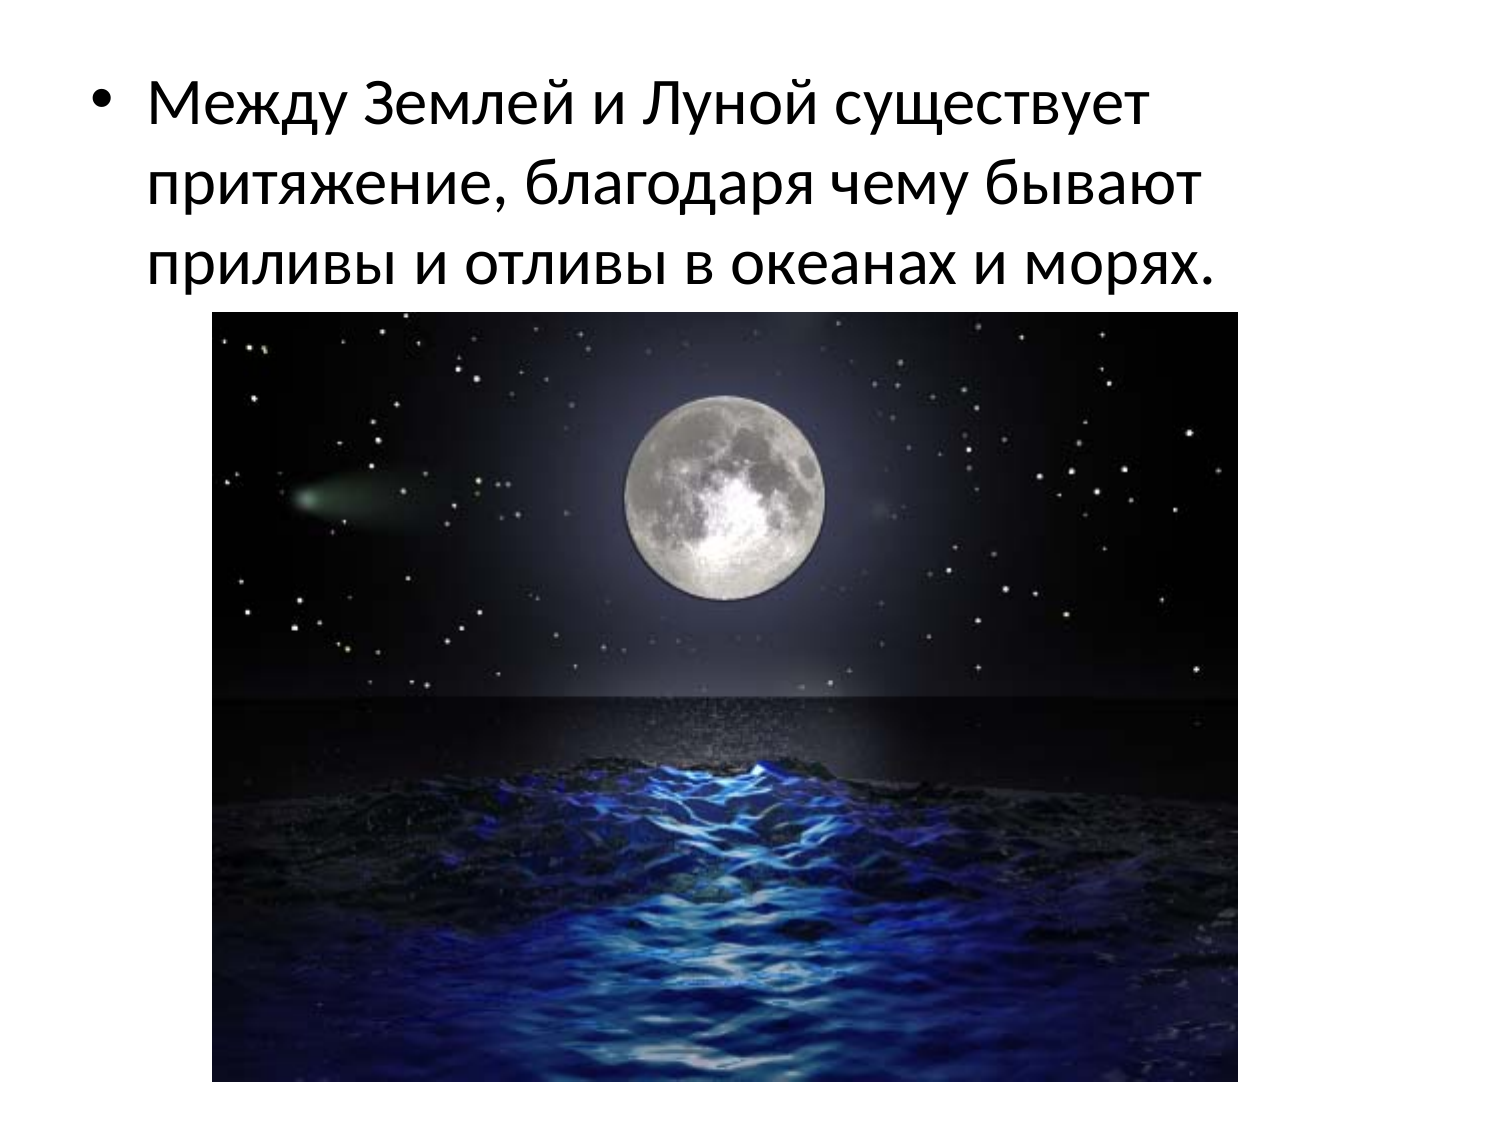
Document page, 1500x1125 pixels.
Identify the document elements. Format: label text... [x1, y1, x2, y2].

list Между Землей и Луной существует притяжение, благодаря чему бывают приливы и отливы в океанах и морях. [75, 50, 1425, 463]
picture [212, 312, 1238, 1082]
